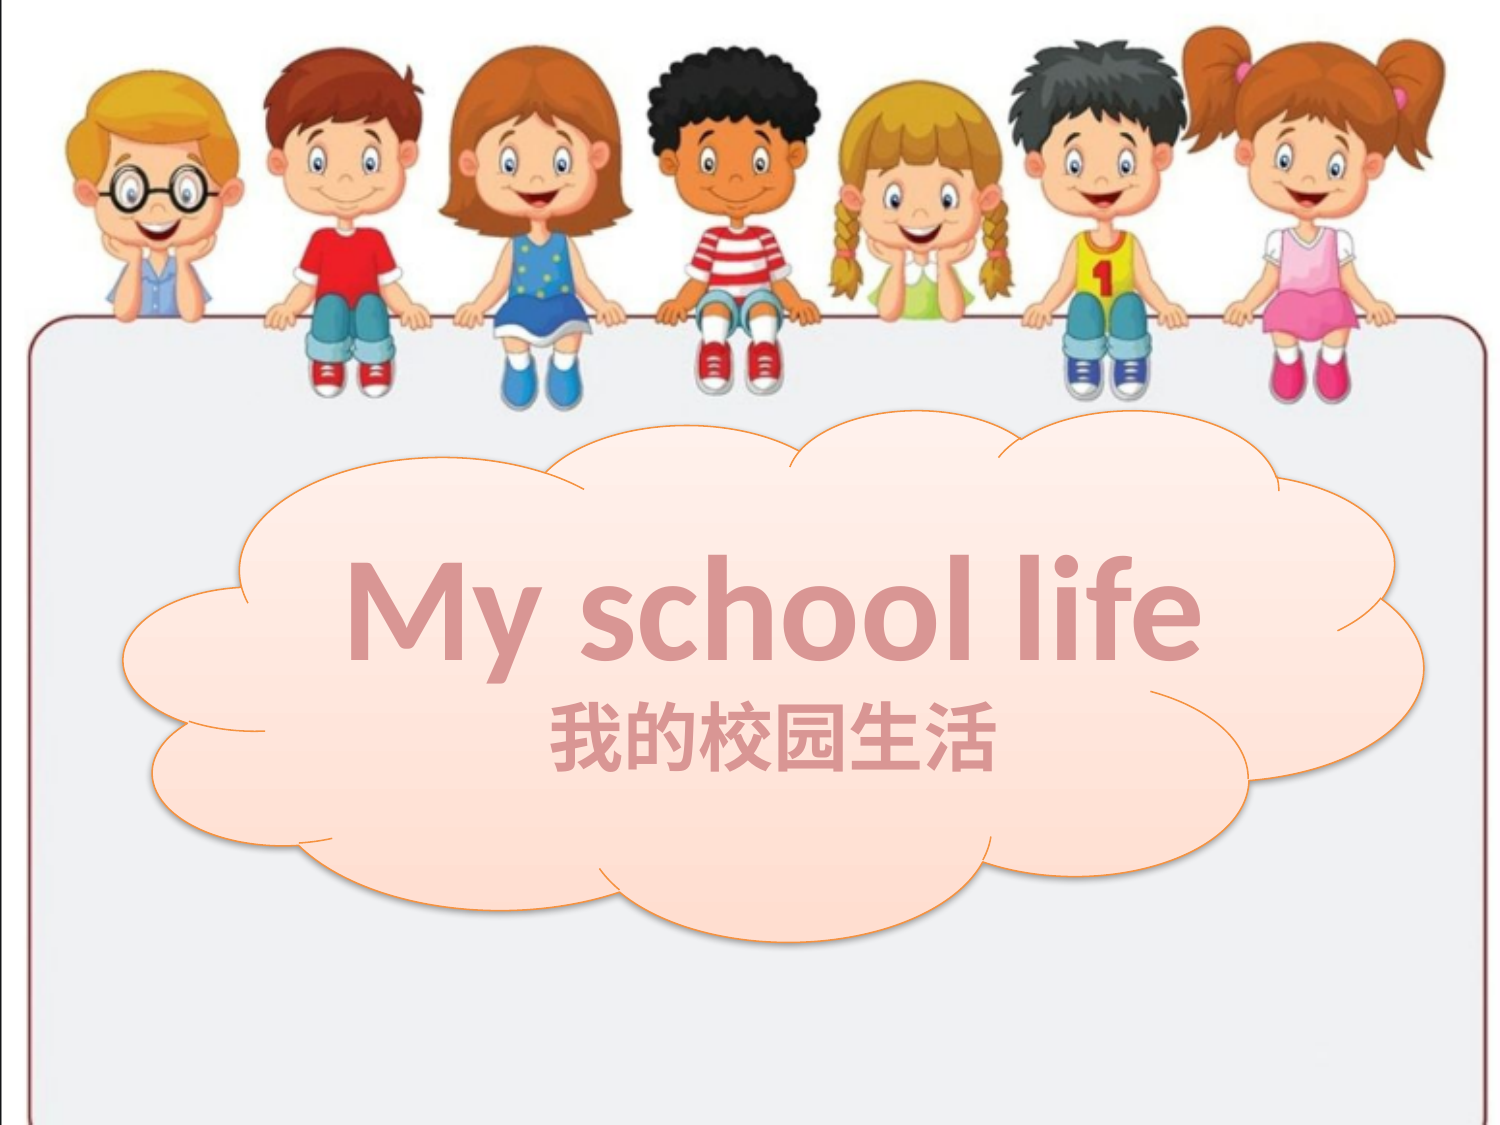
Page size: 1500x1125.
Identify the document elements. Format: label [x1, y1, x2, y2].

picture [0, 0, 1500, 1125]
text_box [100, 408, 1448, 941]
